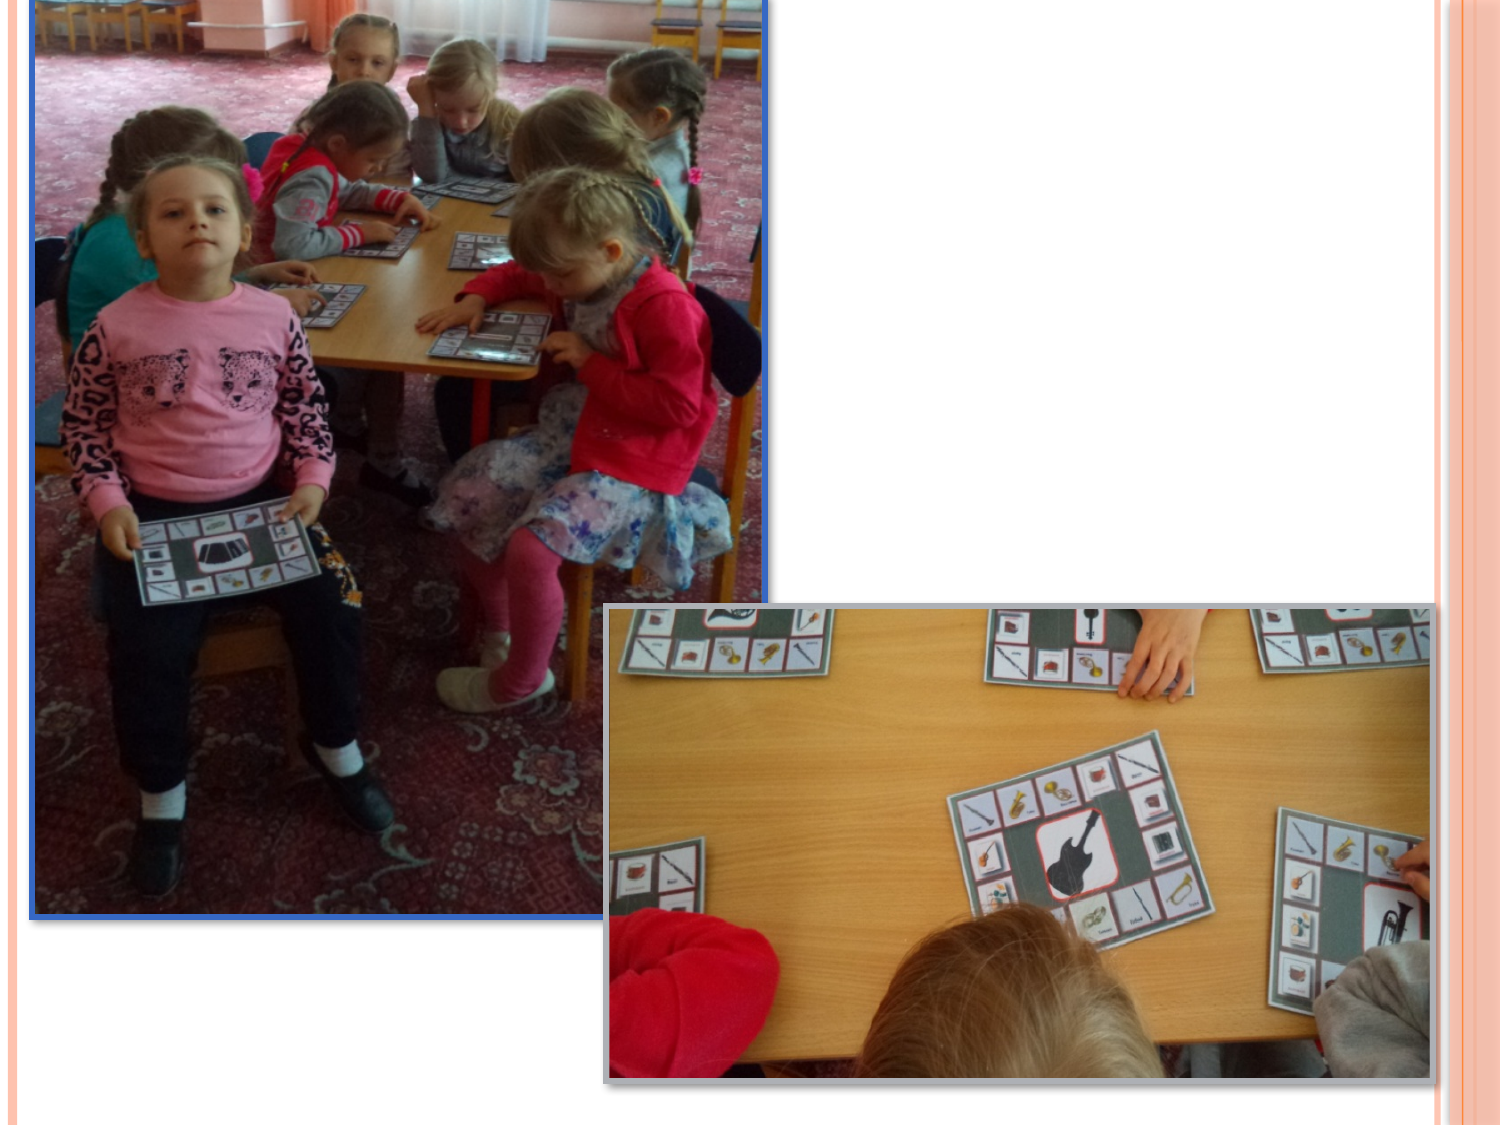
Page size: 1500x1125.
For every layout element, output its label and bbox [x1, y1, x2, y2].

picture [34, 0, 1431, 1079]
